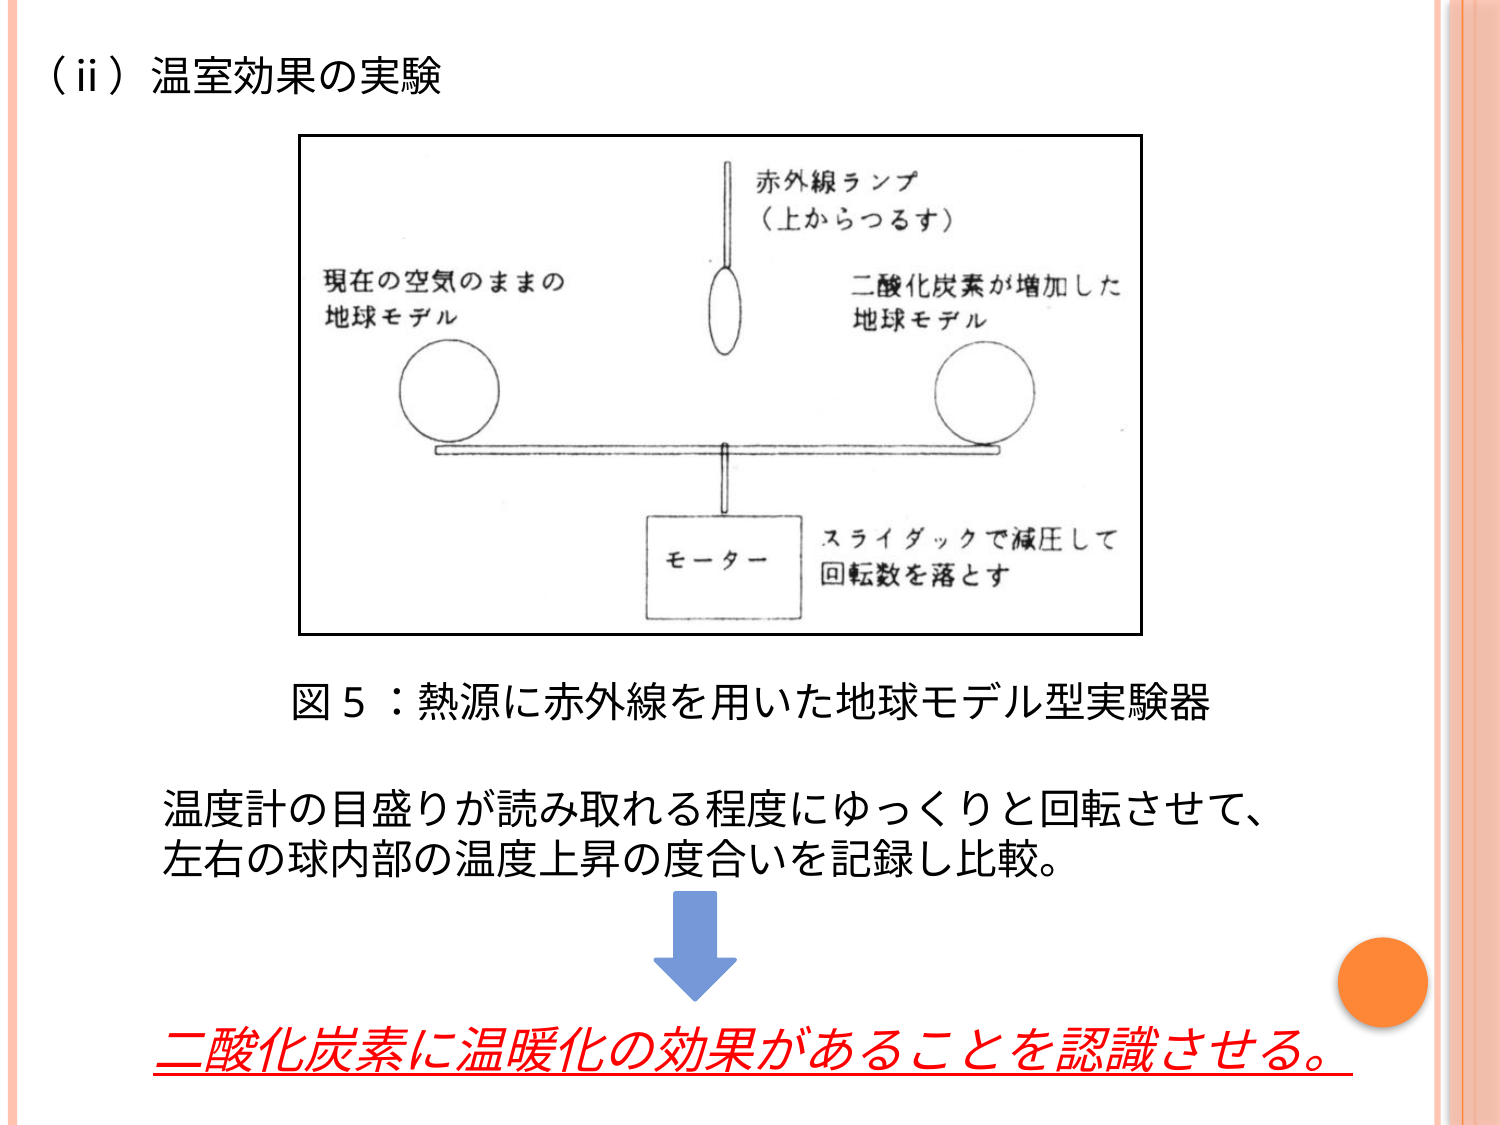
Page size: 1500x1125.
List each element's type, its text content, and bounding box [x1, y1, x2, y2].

text_box [653, 891, 737, 1002]
text_box 温度計の目盛りが読み取れる程度にゆっくりと回転させて、 左右の球内部の温度上昇の度合いを記録し比較。 [147, 775, 1353, 890]
picture [300, 136, 1141, 634]
text_box 図5：熱源に赤外線を用いた地球モデル型実験器 [275, 668, 1226, 734]
text_box （ⅱ）温室効果の実験 [10, 42, 458, 108]
text_box 二酸化炭素に温暖化の効果があることを認識させる。 [138, 1011, 1369, 1087]
